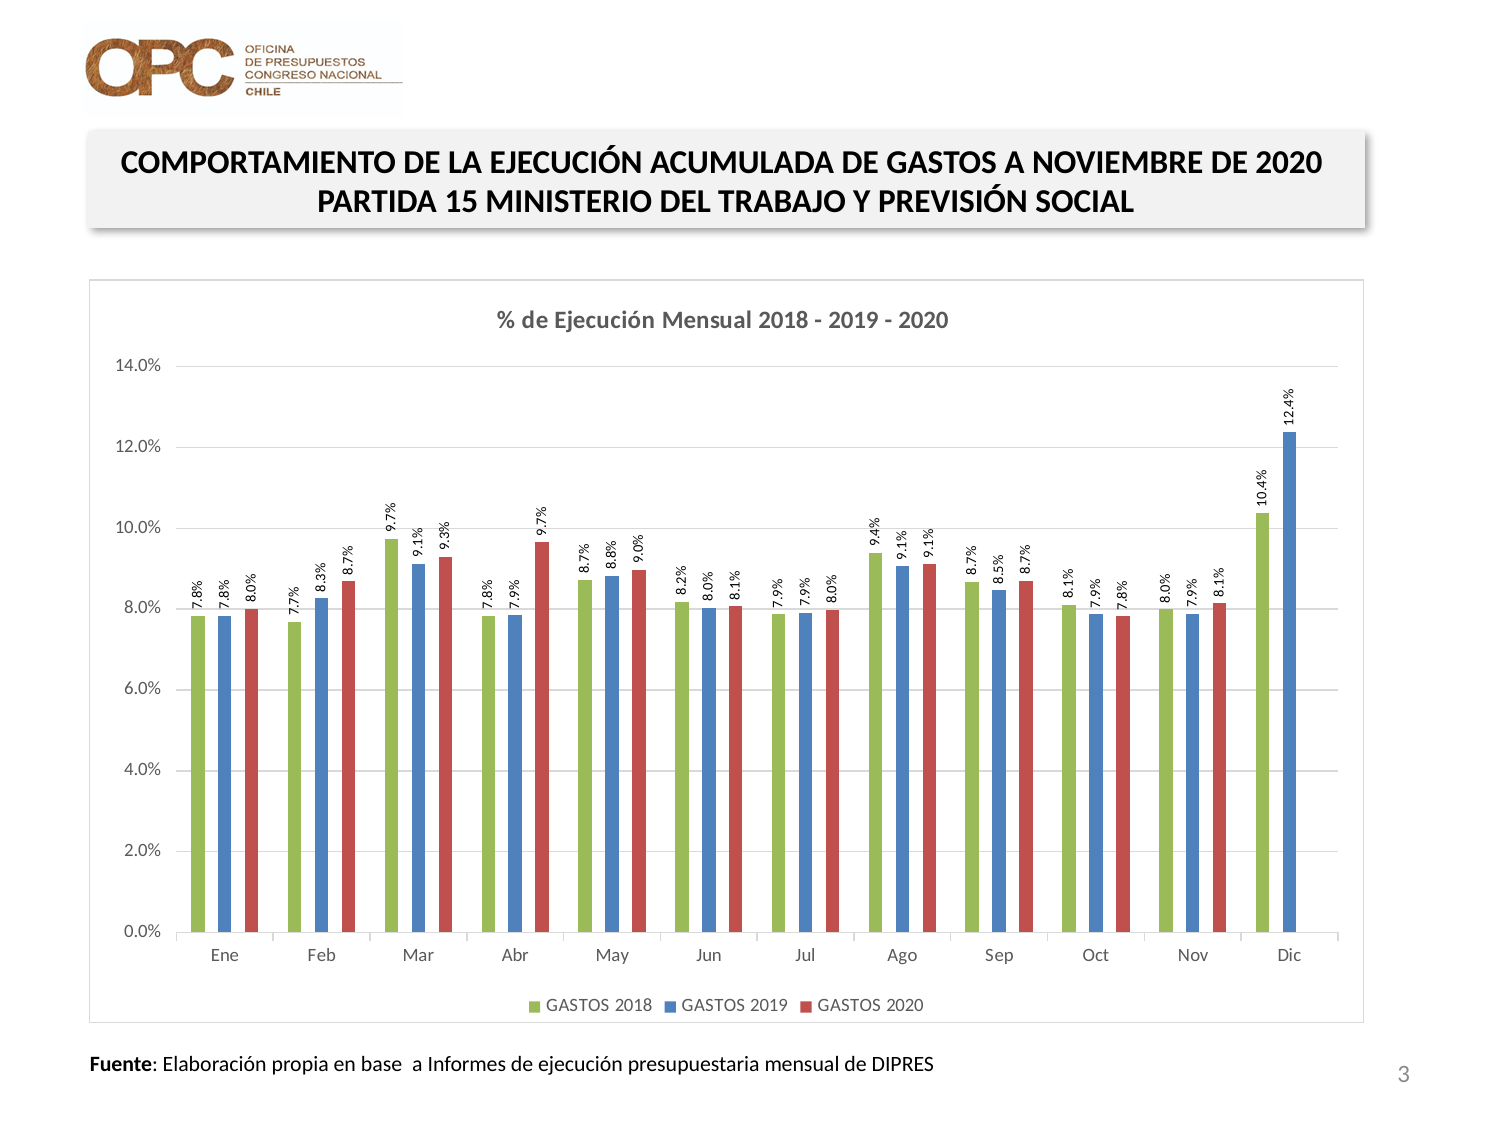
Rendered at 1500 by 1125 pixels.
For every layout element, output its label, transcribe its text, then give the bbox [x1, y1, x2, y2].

picture [82, 22, 403, 118]
slide_number 3 [1074, 1042, 1425, 1103]
chart [88, 278, 1365, 1024]
text_box COMPORTAMIENTO DE LA EJECUCIÓN ACUMULADA DE GASTOS A NOVIEMBRE DE 2020 PARTIDA 15 MINISTERIO DEL TRABAJO Y PREVISIÓN SOCIAL [88, 131, 1365, 228]
